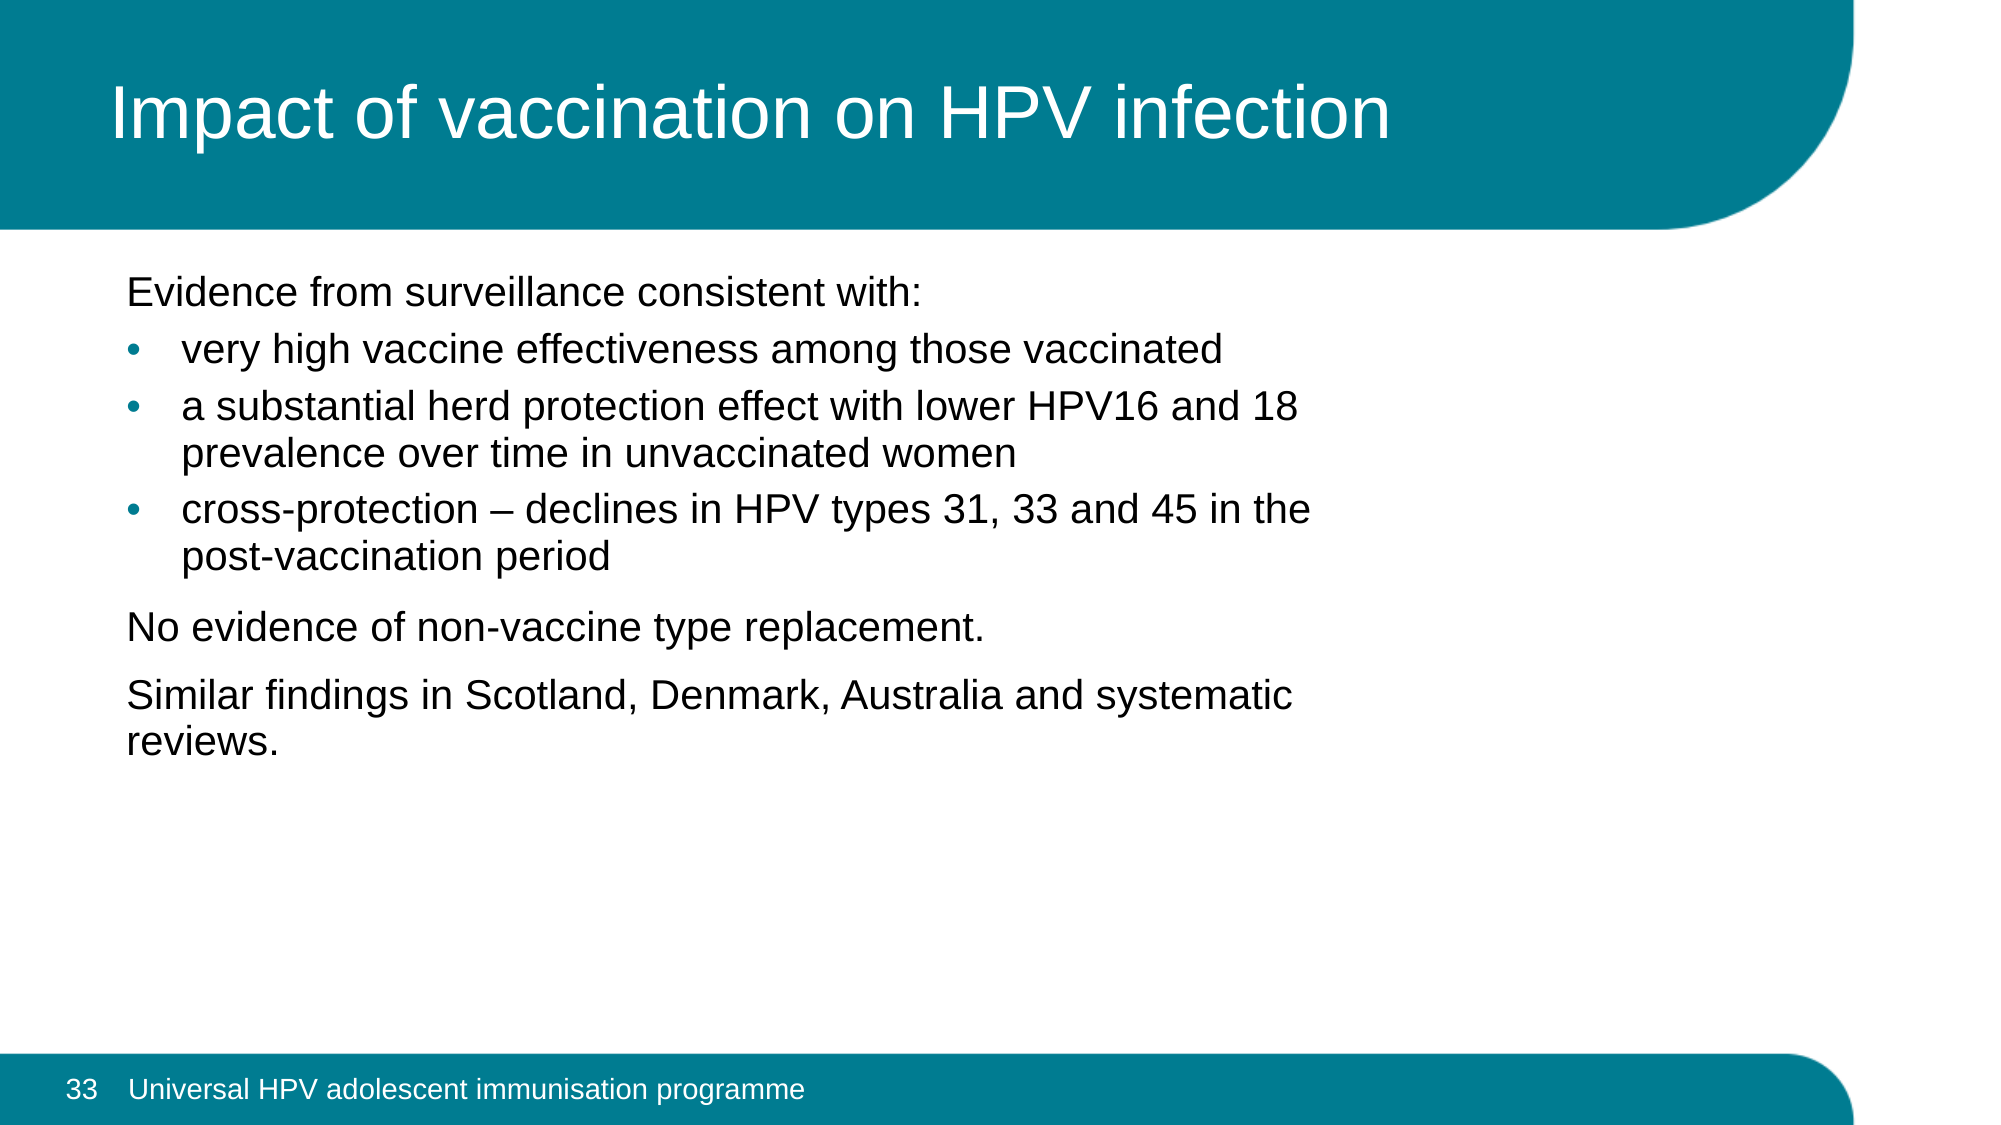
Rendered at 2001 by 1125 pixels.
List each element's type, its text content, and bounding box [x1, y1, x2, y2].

list Evidence from surveillance consistent with: very high vaccine effectiveness among those vaccinated a substantial herd protection effect with lower HPV16 and 18 prevalence over time in unvaccinated women cross-protection – declines in HPV types 31, 33 and 45 in the post-vaccination period No evidence of non-vaccine type replacement. Similar findings in Scotland, Denmark, Australia and systematic reviews. [111, 261, 1374, 994]
title Impact of vaccination on HPV infection [94, 70, 1534, 234]
slide_number 33 [45, 1050, 114, 1125]
footer Universal HPV adolescent immunisation programme [113, 1042, 967, 1125]
